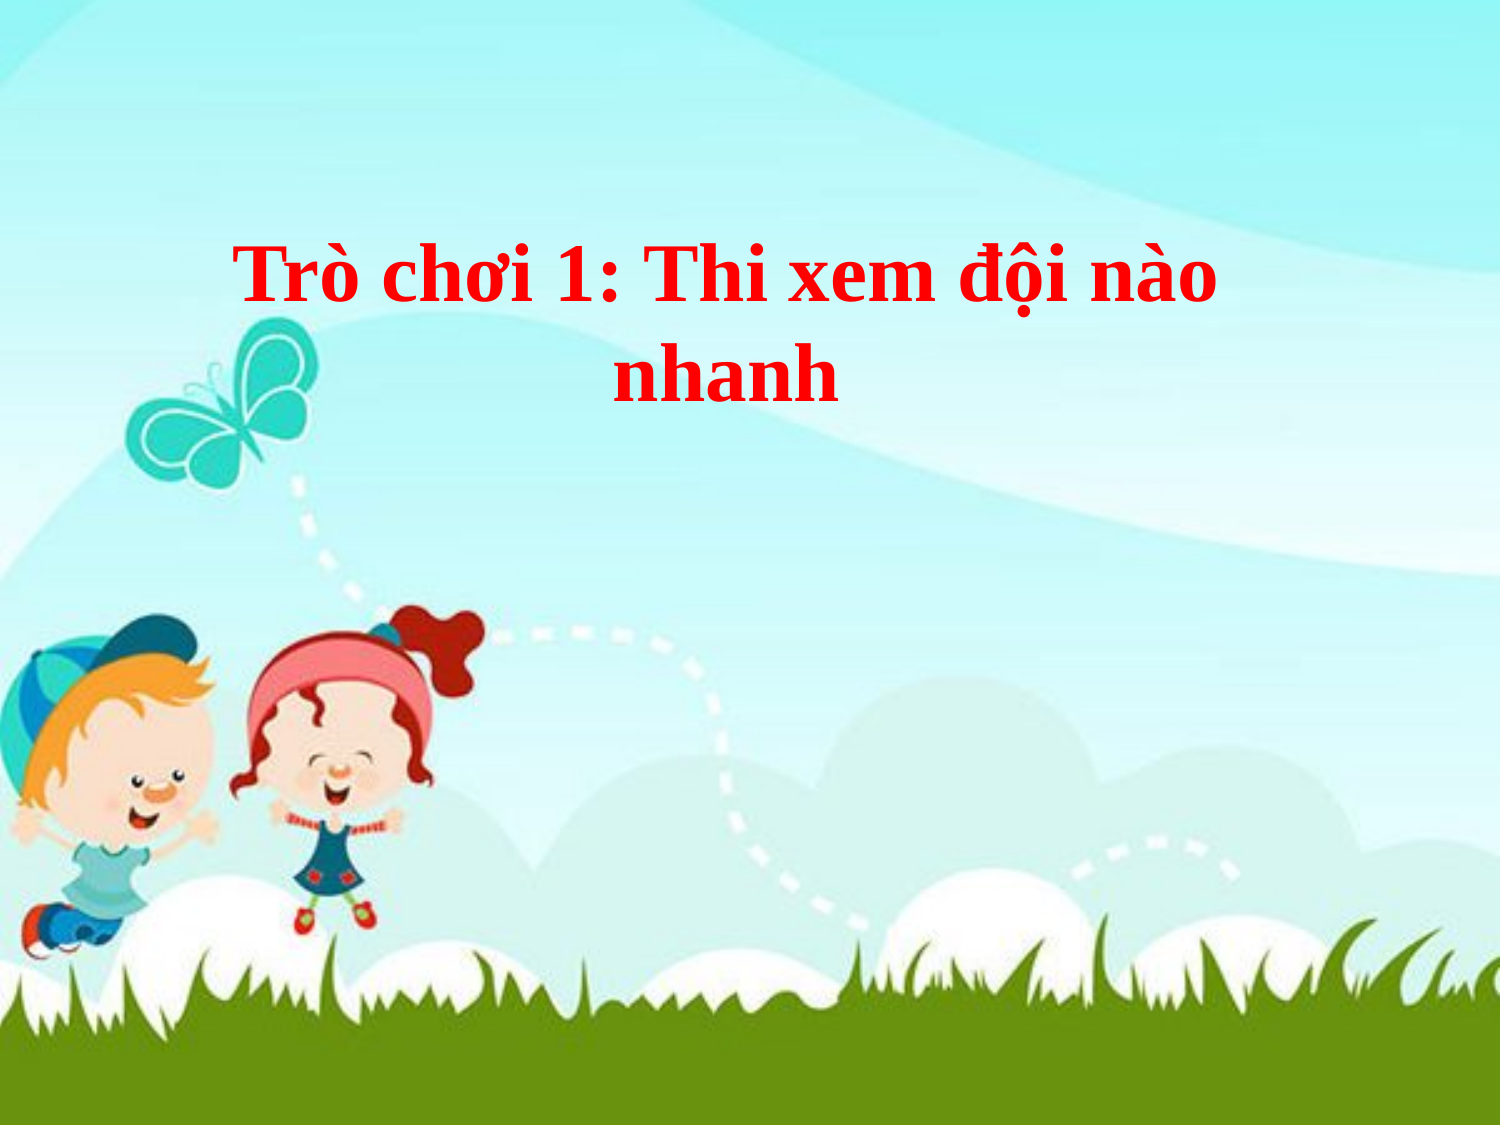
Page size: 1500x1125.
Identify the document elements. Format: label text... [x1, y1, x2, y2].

picture [0, 0, 1500, 1125]
text_box Trò chơi 1: Thi xem đội nào nhanh [182, 210, 1270, 426]
